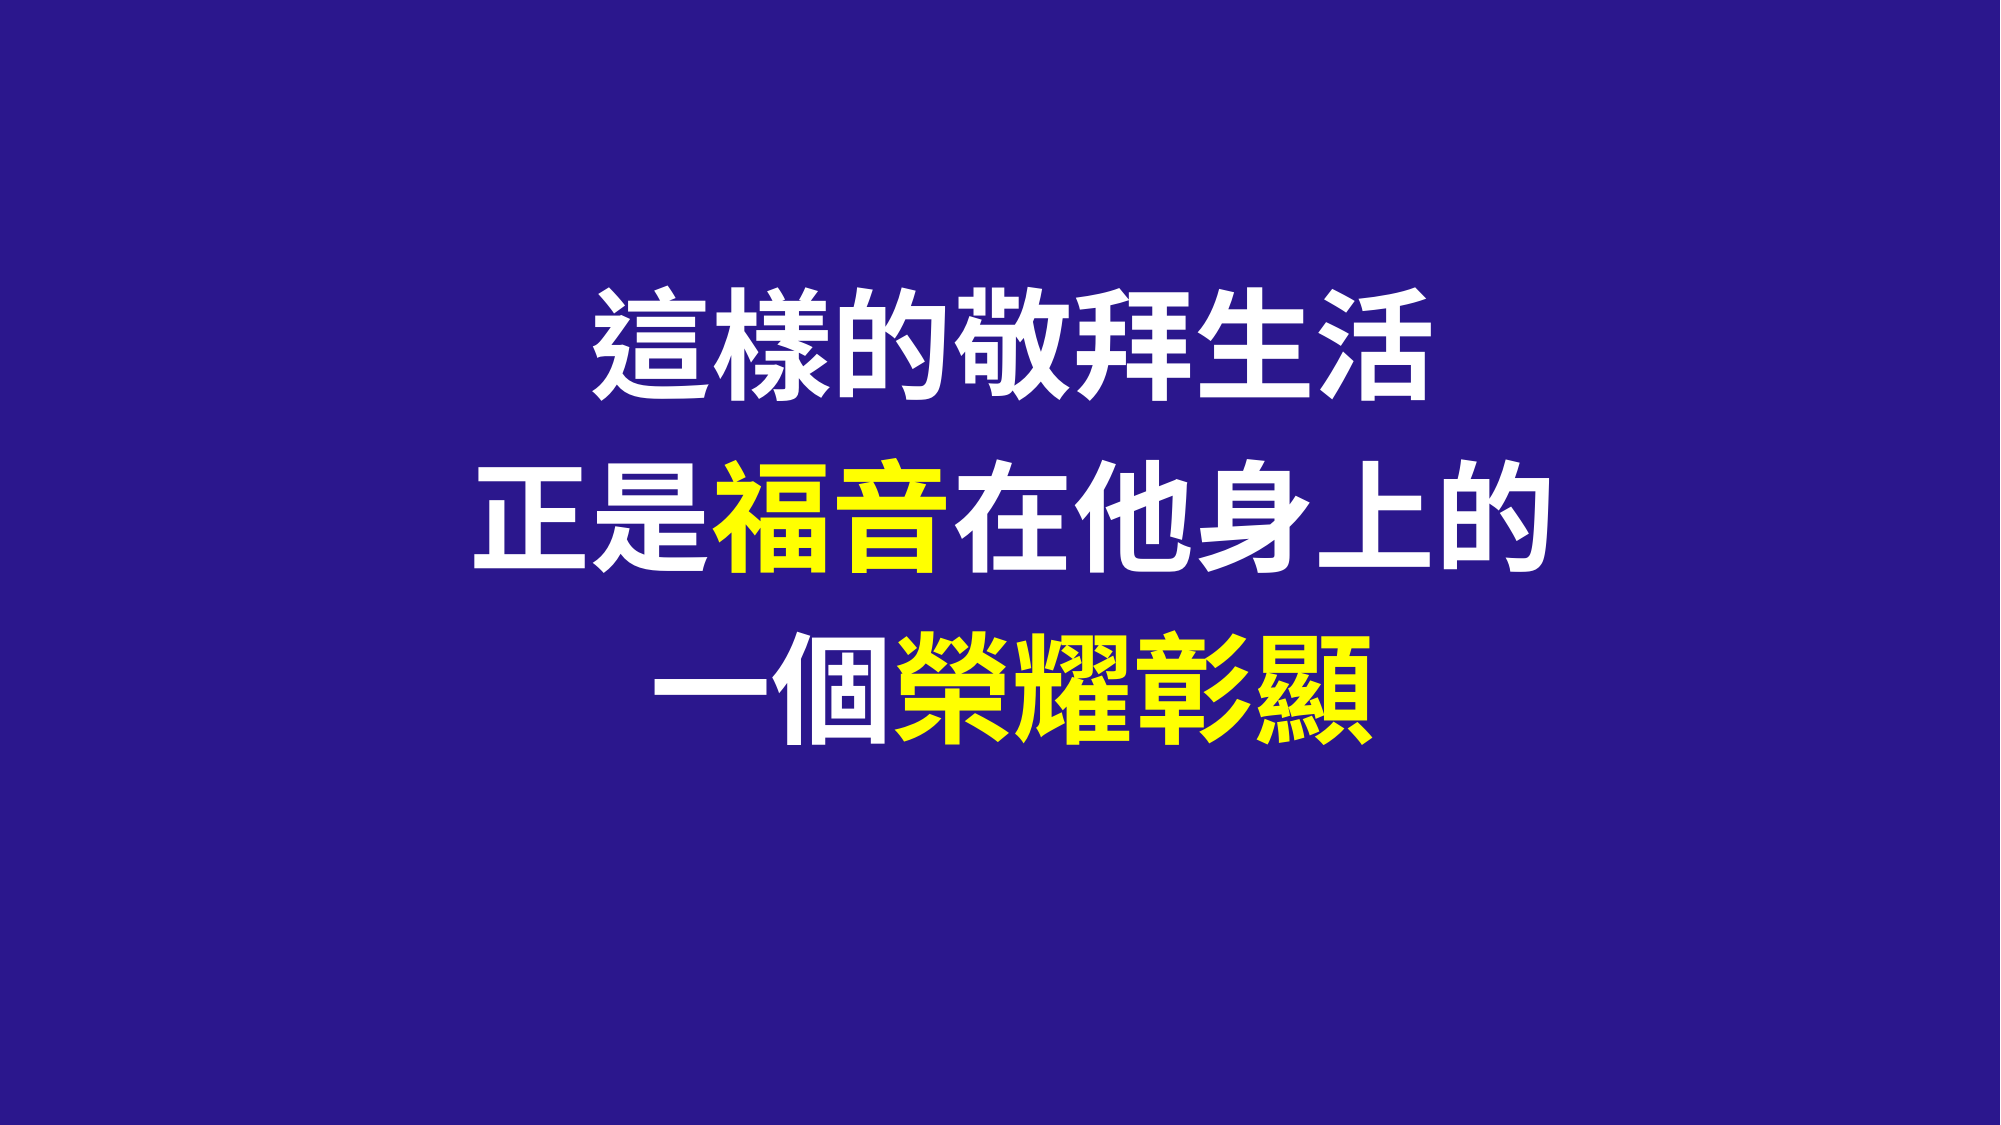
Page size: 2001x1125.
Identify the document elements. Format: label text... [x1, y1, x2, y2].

list 這樣的敬拜生活 正是福音在他身上的 一個榮耀彰顯 [297, 262, 1696, 821]
